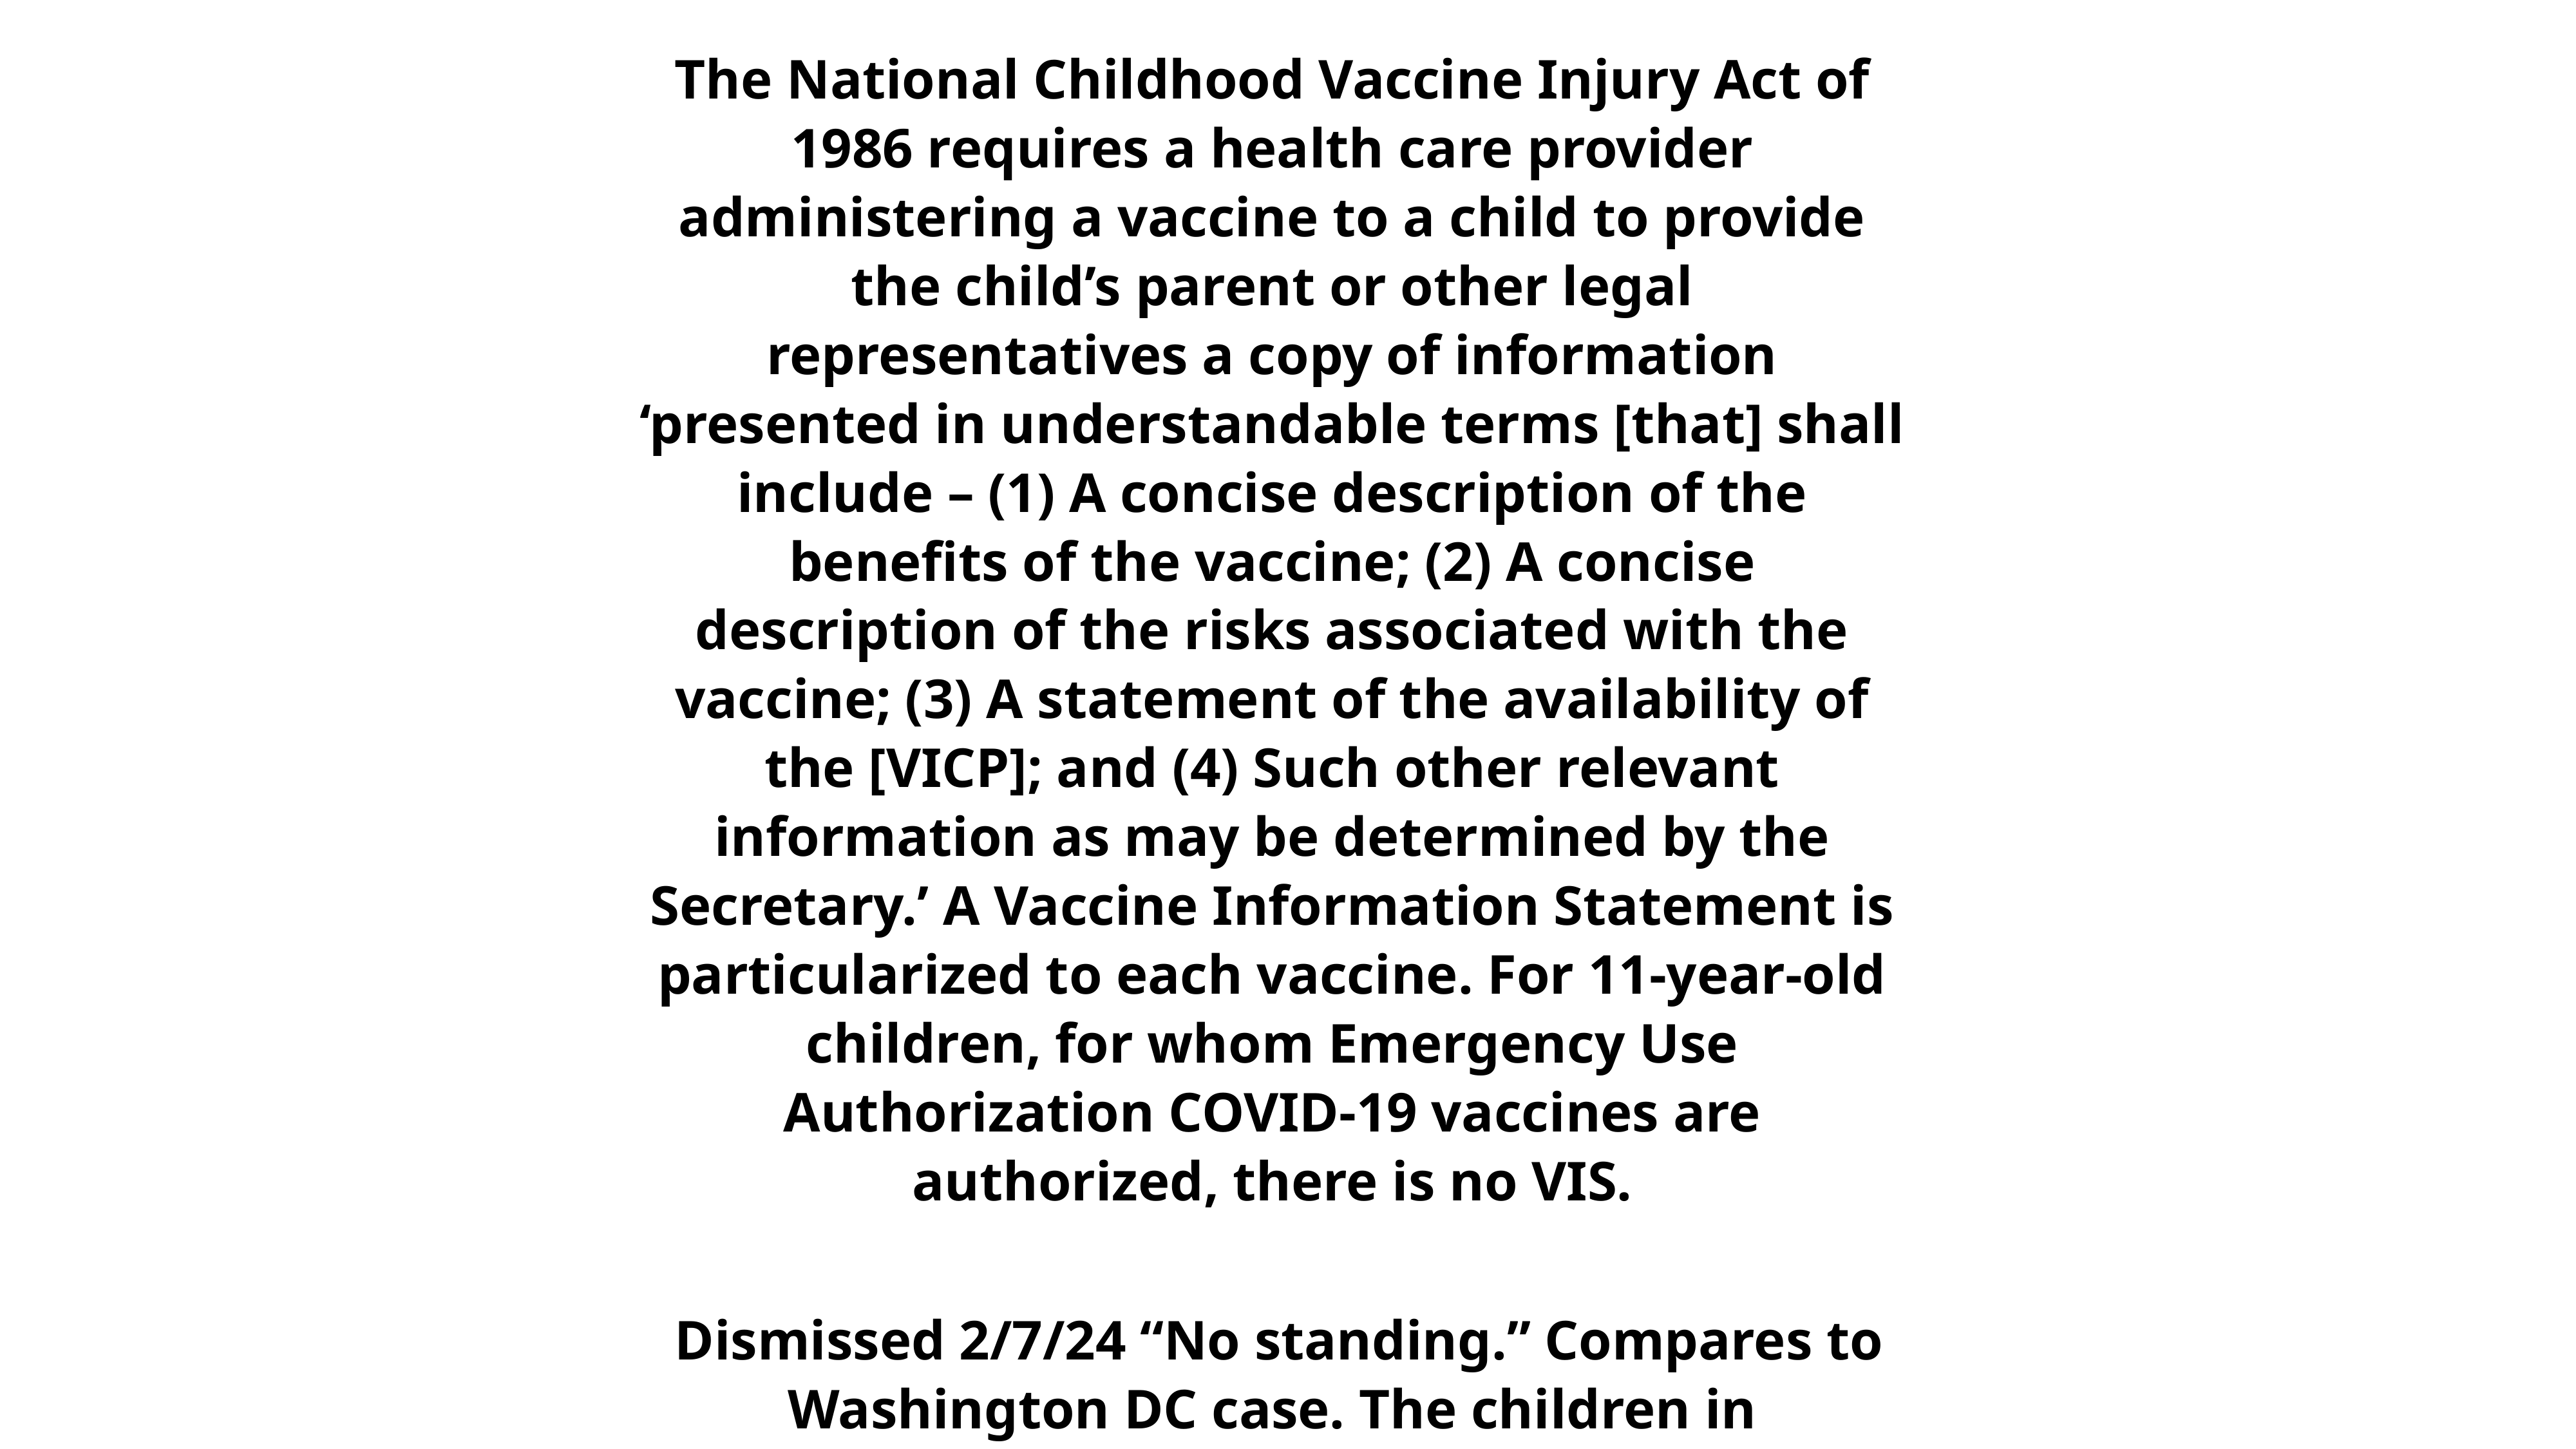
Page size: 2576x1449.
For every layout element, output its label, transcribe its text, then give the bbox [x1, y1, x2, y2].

text_box The National Childhood Vaccine Injury Act of 1986 requires a health care provider administering a vaccine to a child to provide the child’s parent or other legal representatives a copy of information ‘presented in understandable terms [that] shall include – (1) A concise description of the benefits of the vaccine; (2) A concise description of the risks associated with the vaccine; (3) A statement of the availability of the [VICP]; and (4) Such other relevant information as may be determined by the Secretary.’ A Vaccine Information Statement is particularized to each vaccine. For 11-year-old children, for whom Emergency Use Authorization COVID-19 vaccines are authorized, there is no VIS. Dismissed 2/7/24 “No standing.” Compares to Washington DC case. The children in Philadelphia case did not show under threat of vaccination, as DC case found was imminent. [628, 35, 1917, 1449]
